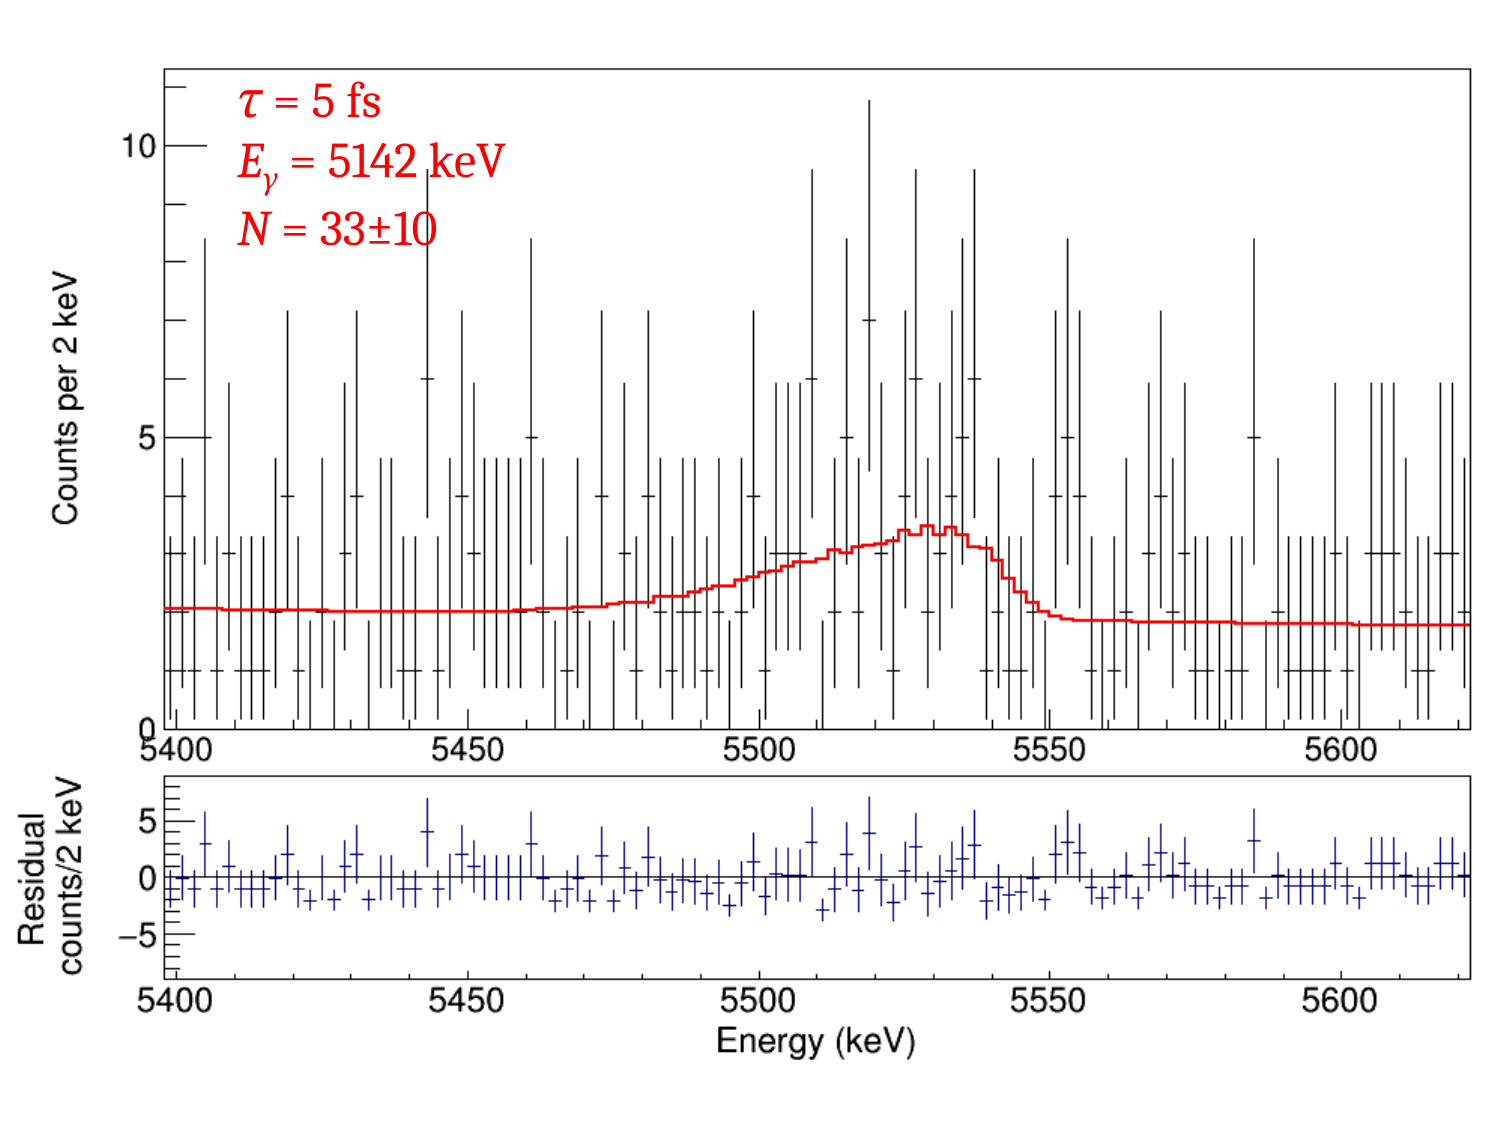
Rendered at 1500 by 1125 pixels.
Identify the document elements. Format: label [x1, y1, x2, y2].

text_box [0, 55, 1500, 1069]
